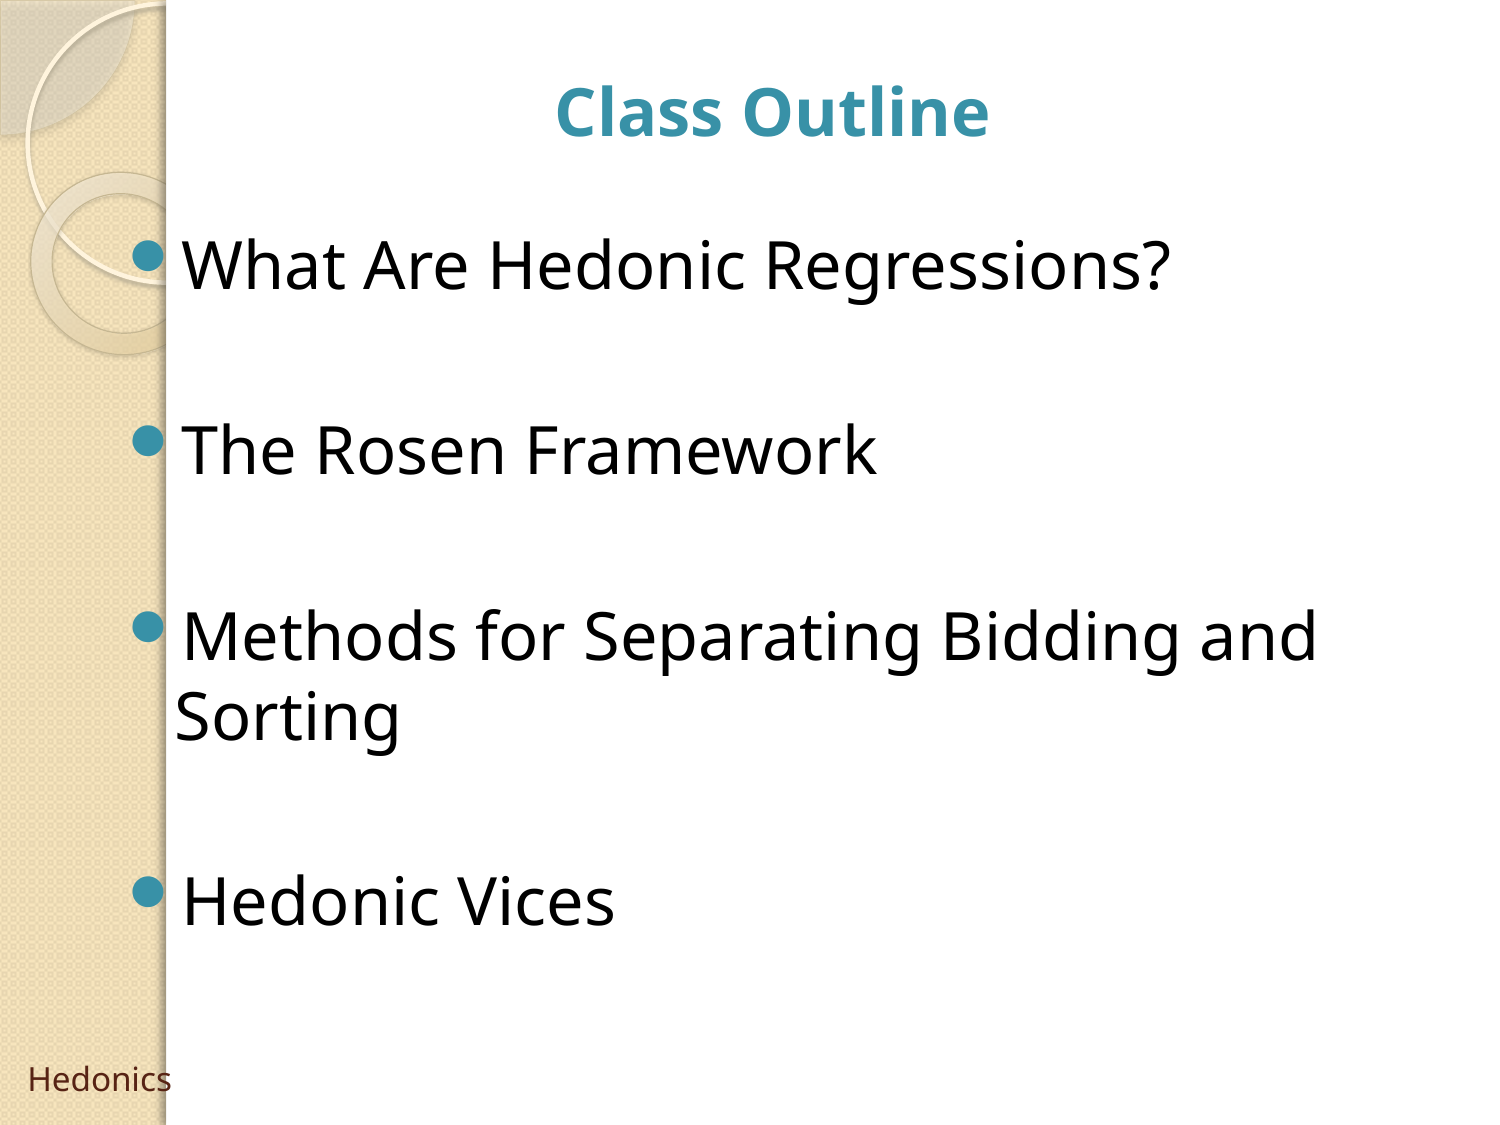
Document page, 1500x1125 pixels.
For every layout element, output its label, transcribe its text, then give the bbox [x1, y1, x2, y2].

list Class Outline What Are Hedonic Regressions? The Rosen Framework Methods for Separating Bidding and Sorting Hedonic Vices [99, 62, 1450, 1013]
title Hedonics [12, 1043, 1363, 1113]
